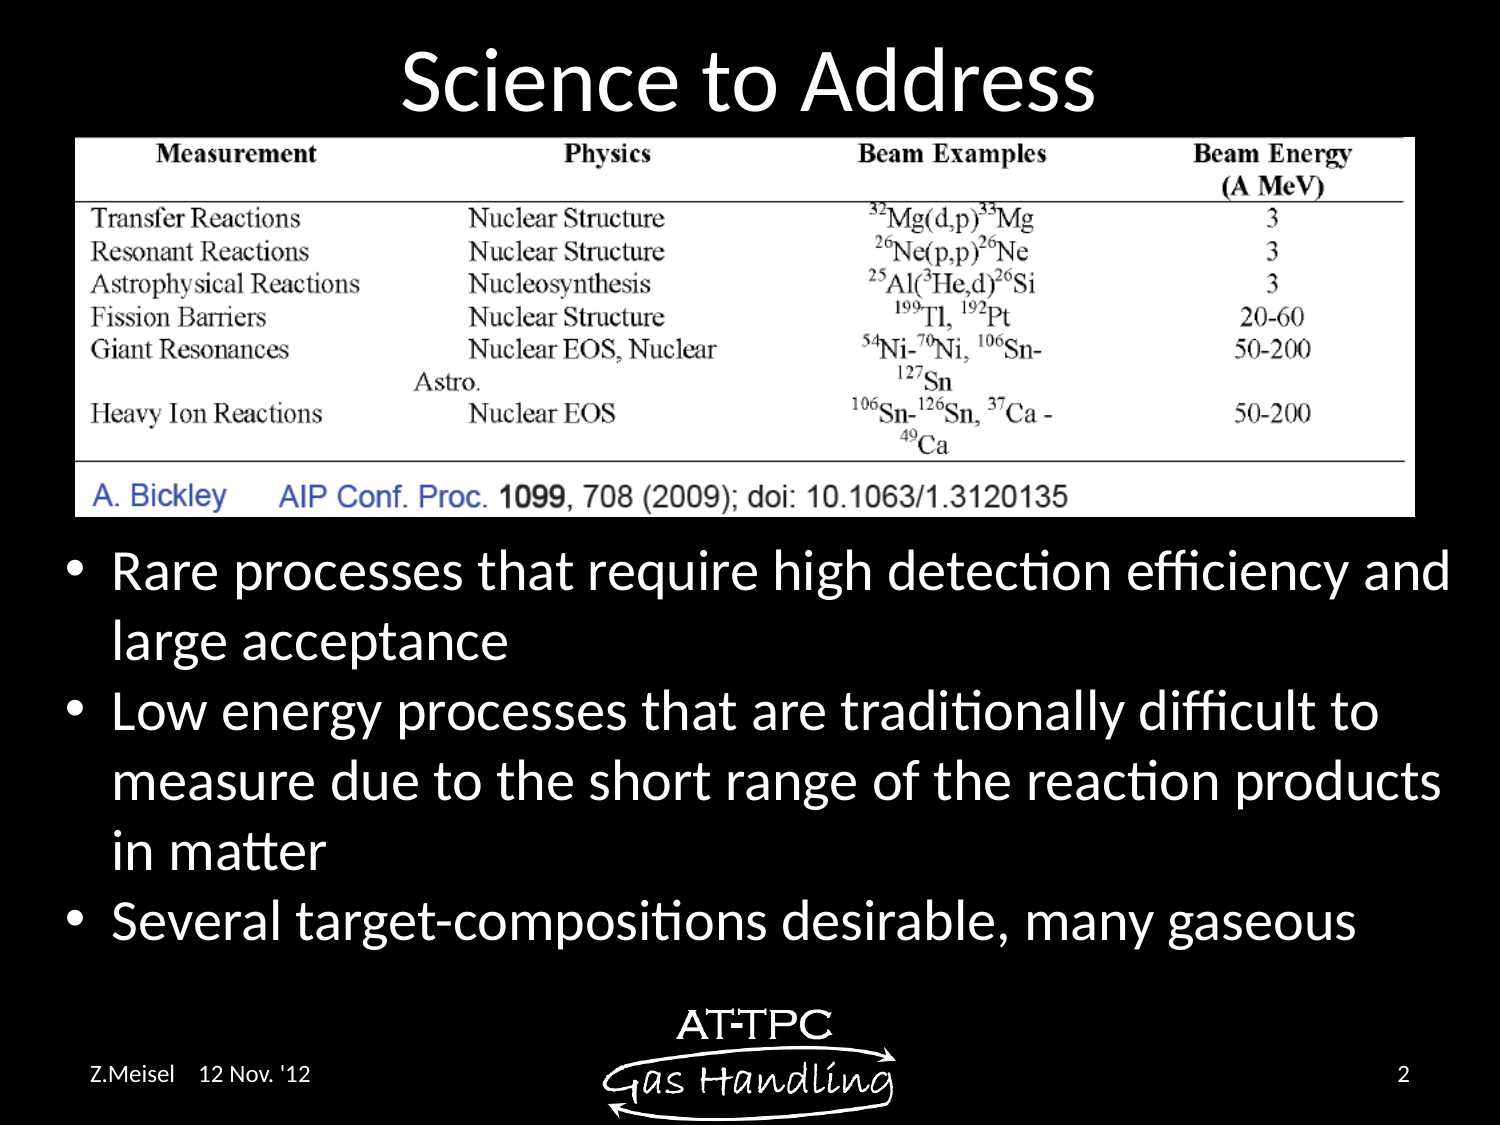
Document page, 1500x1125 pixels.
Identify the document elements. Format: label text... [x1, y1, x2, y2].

picture [74, 137, 1416, 517]
slide_number 2 [1074, 1042, 1425, 1103]
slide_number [75, 1042, 425, 1103]
picture [600, 1006, 900, 1125]
text_box Rare processes that require high detection efficiency and large acceptance Low energy processes that are traditionally difficult to measure due to the short range of the reaction products in matter Several target-compositions desirable, many gaseous [50, 524, 1500, 960]
title Science to Address [75, 12, 1425, 200]
